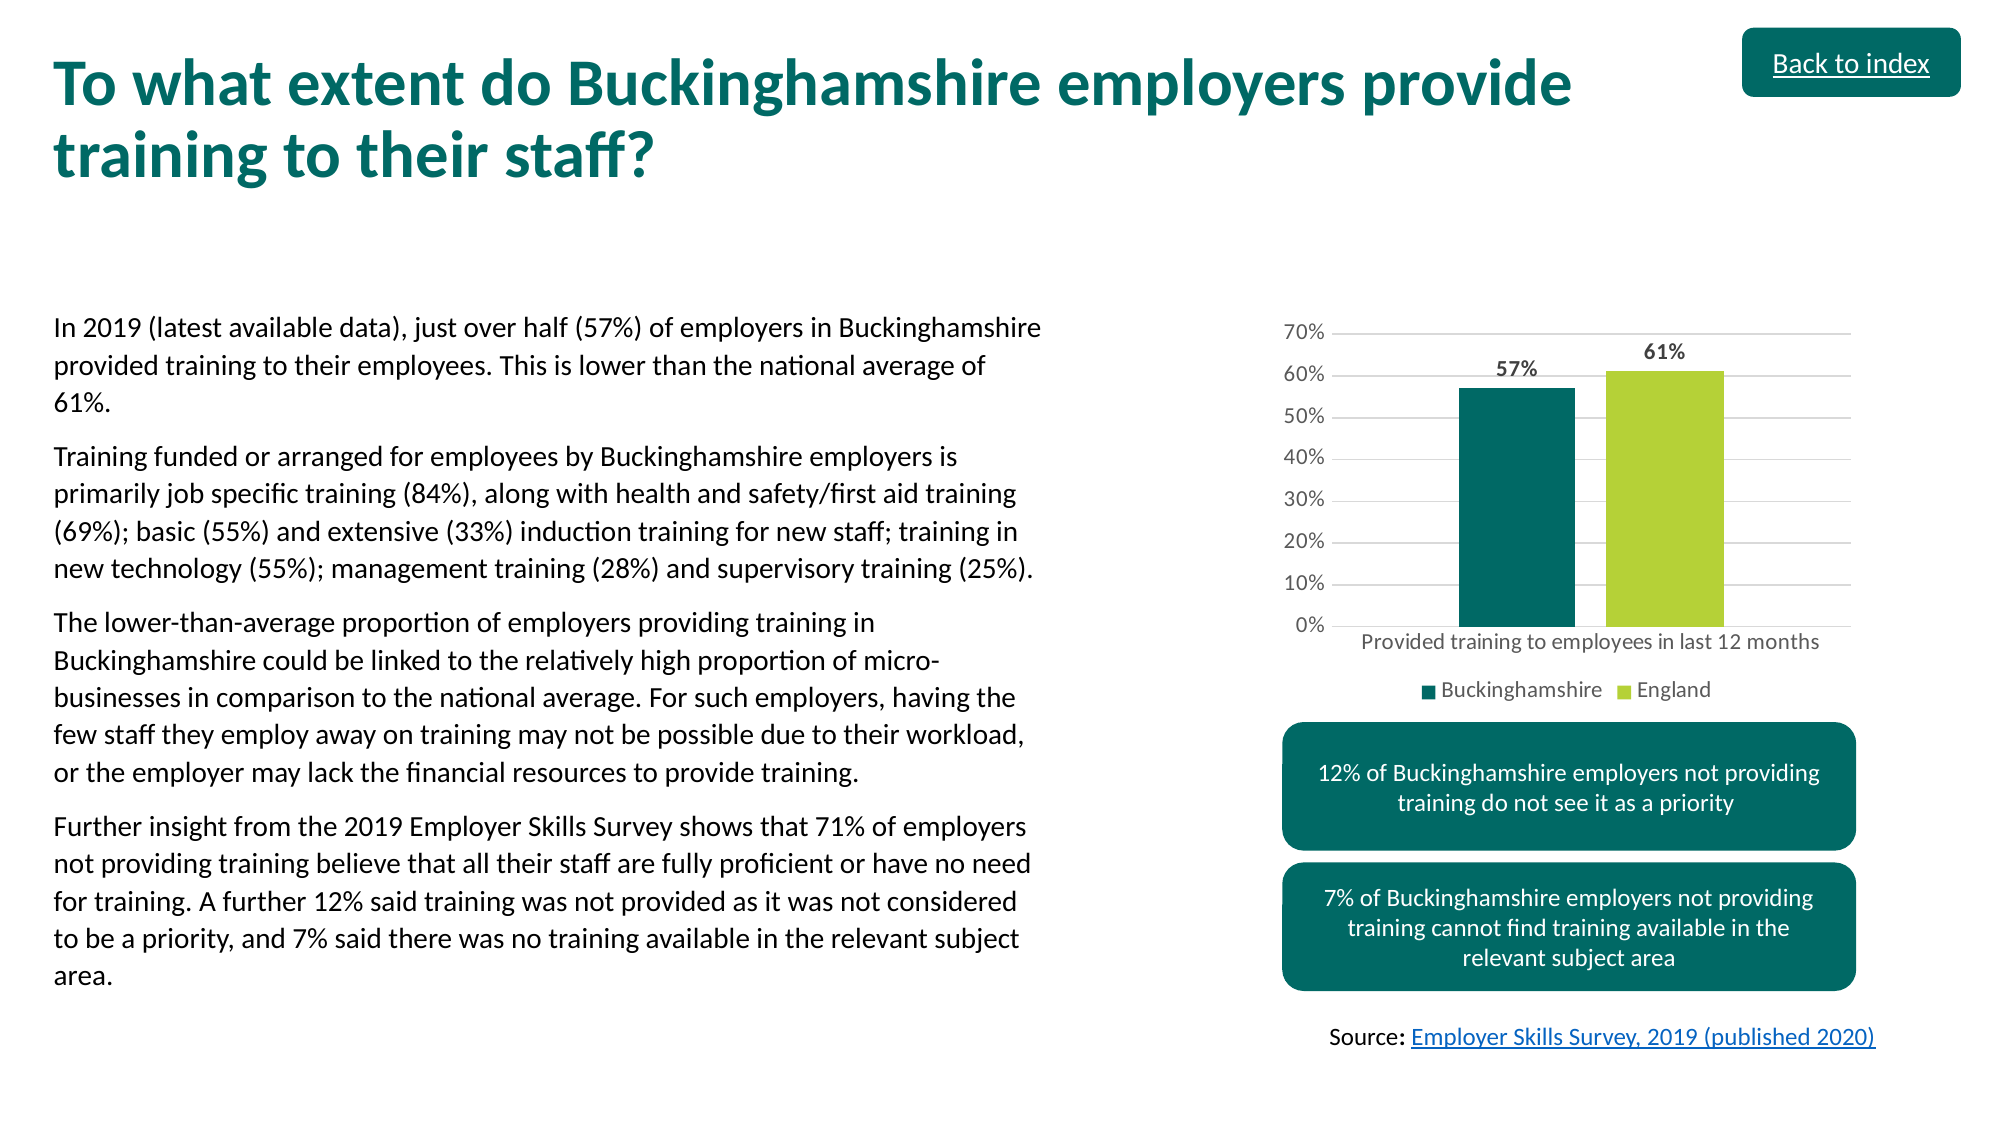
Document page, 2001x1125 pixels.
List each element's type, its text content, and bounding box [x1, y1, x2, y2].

title To what extent do Buckinghamshire employers provide training to their staff? [38, 11, 1764, 229]
text_box In 2019 (latest available data), just over half (57%) of employers in Buckinghamshire provided training to their employees. This is lower than the national average of 61%. Training funded or arranged for employees by Buckinghamshire employers is primarily job specific training (84%), along with health and safety/first aid training (69%); basic (55%) and extensive (33%) induction training for new staff; training in new technology (55%); management training (28%) and supervisory training (25%). The lower-than-average proportion of employers providing training in Buckinghamshire could be linked to the relatively high proportion of micro-businesses in comparison to the national average. For such employers, having the few staff they employ away on training may not be possible due to their workload, or the employer may lack the financial resources to provide training. Further insight from the 2019 Employer Skills Survey shows that 71% of employers not providing training believe that all their staff are fully proficient or have no need for training. A further 12% said training was not provided as it was not considered to be a priority, and 7% said there was no training available in the relevant subject area. [38, 298, 1059, 999]
text_box 7% of Buckinghamshire employers not providing training cannot find training available in the relevant subject area [1281, 861, 1858, 993]
text_box Back to index [1741, 26, 1963, 98]
text_box Source: Employer Skills Survey, 2019 (published 2020) [1314, 1011, 1909, 1058]
text_box 12% of Buckinghamshire employers not providing training do not see it as a priority [1281, 720, 1858, 852]
chart [1271, 314, 1863, 711]
